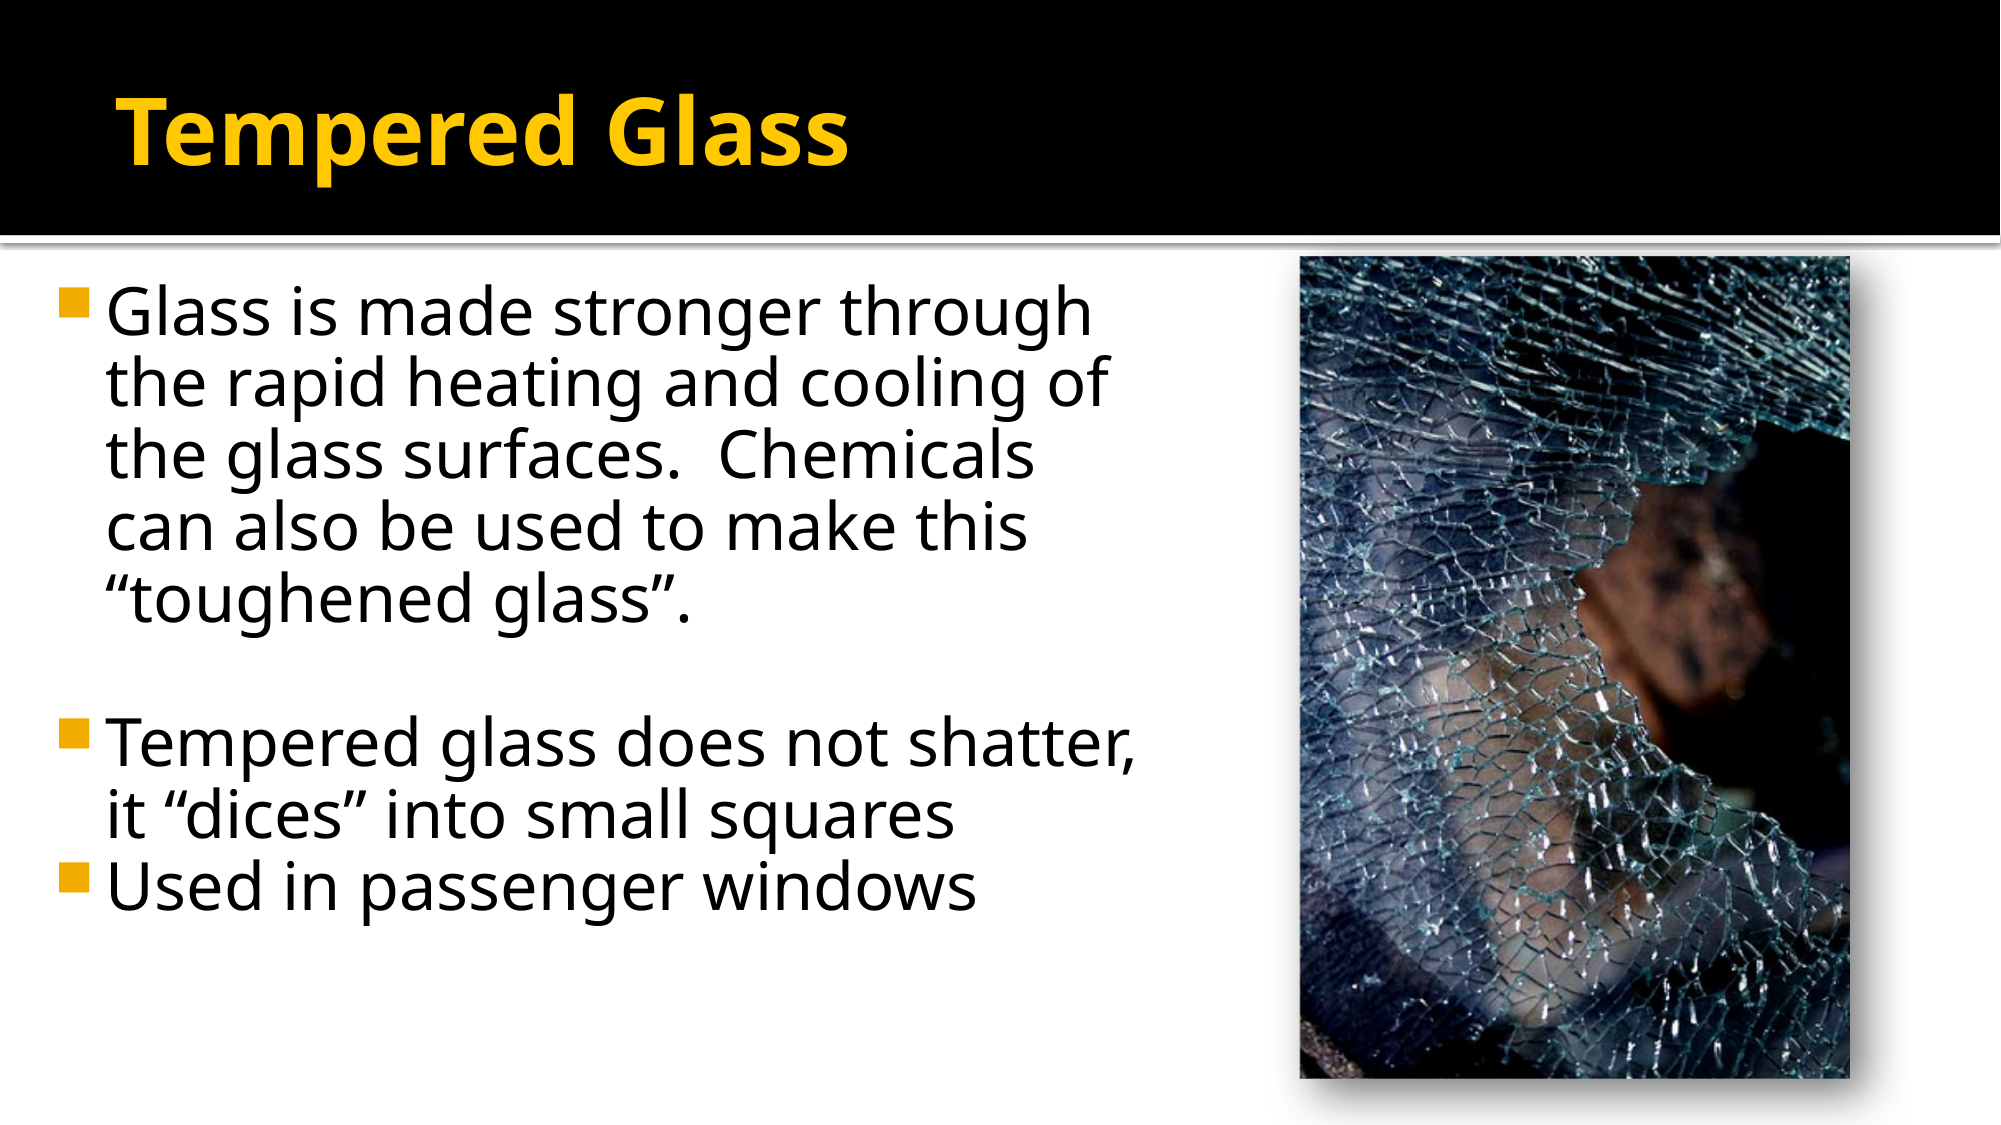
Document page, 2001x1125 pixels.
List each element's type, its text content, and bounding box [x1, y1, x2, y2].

picture [1163, 257, 1987, 1078]
title Tempered Glass [99, 25, 1900, 231]
list Glass is made stronger through the rapid heating and cooling of the glass surfaces. Chemicals can also be used to make this “toughened glass”. Tempered glass does not shatter, it “dices” into small squares Used in passenger windows [24, 262, 1175, 1072]
